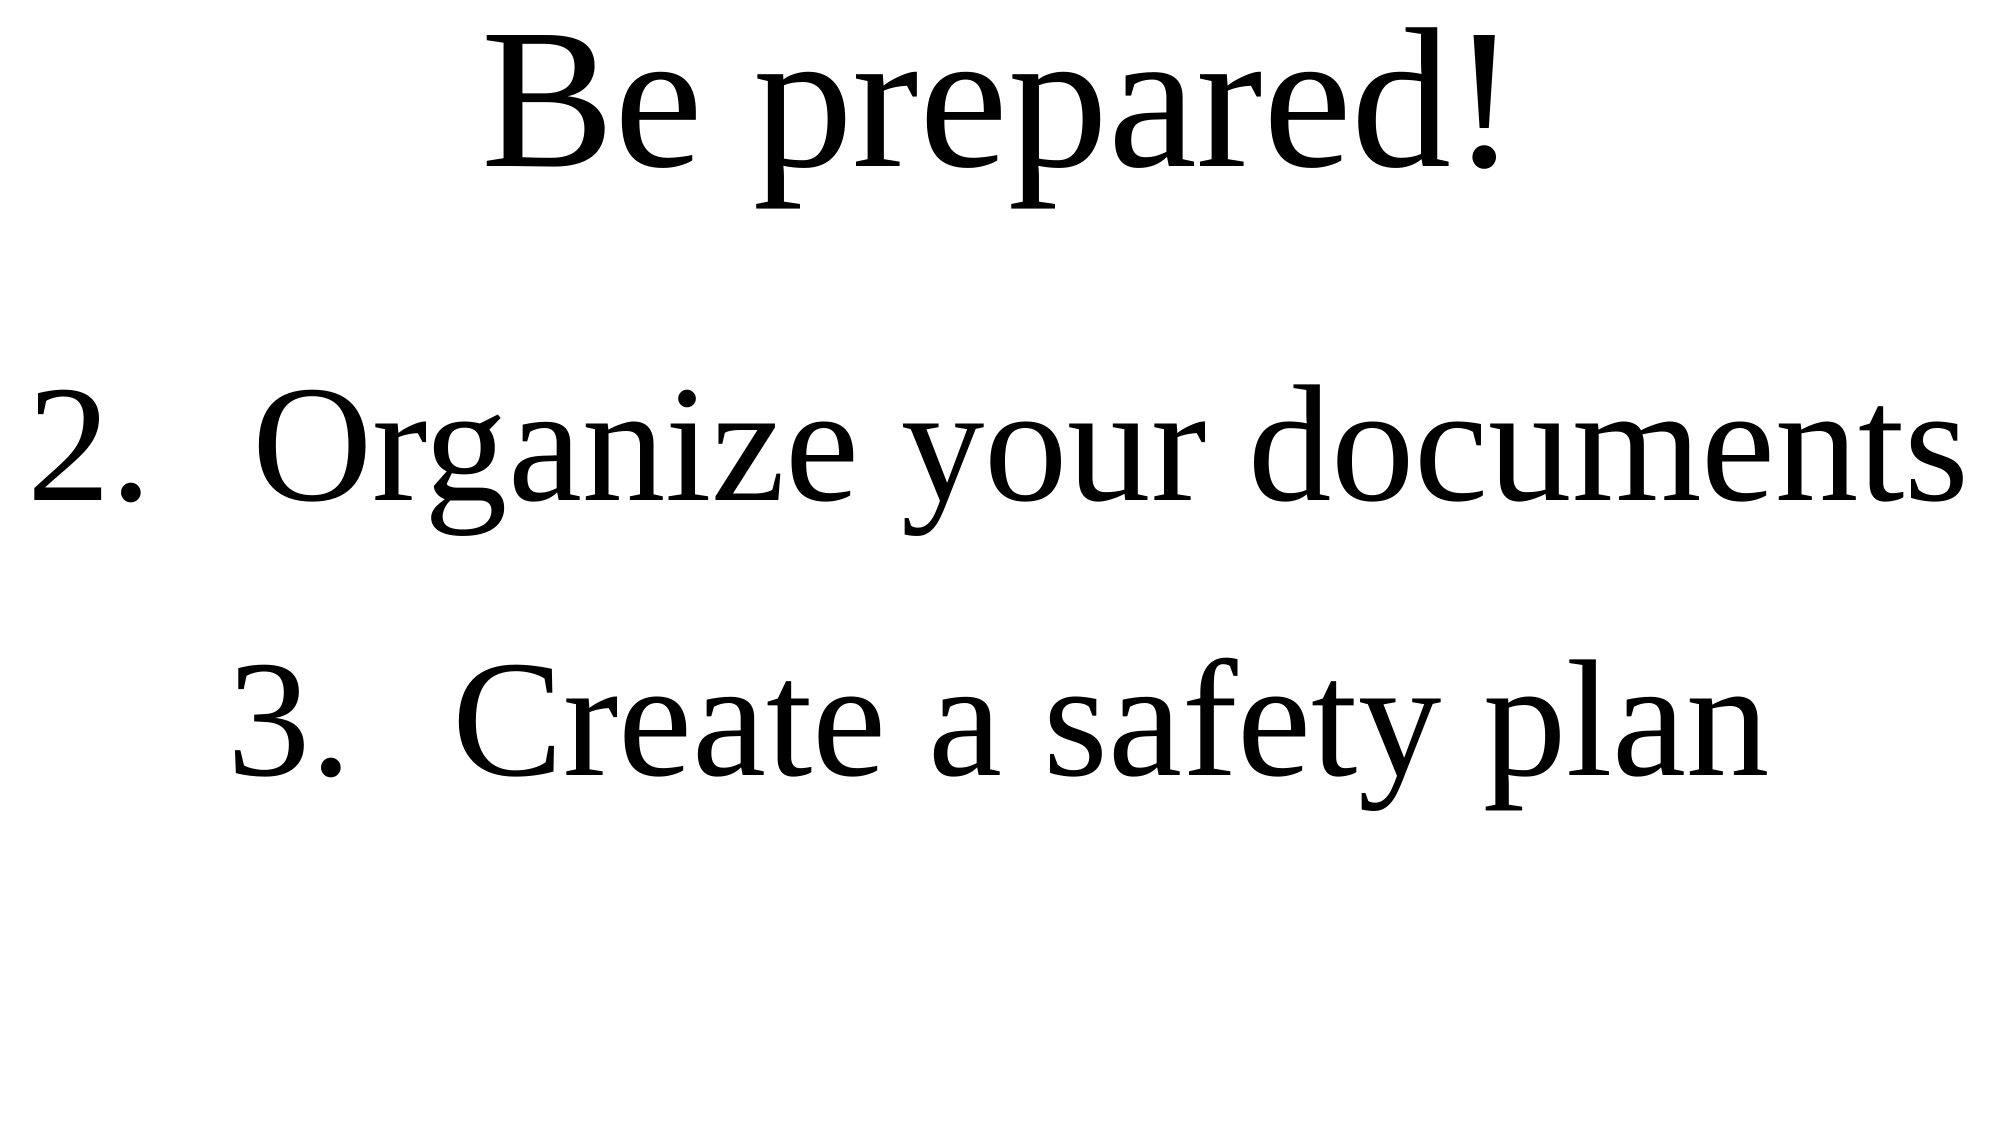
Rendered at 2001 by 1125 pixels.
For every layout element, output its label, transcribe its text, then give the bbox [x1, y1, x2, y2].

list Organize your documents Create a safety plan [0, 203, 2000, 1125]
title Be prepared! [137, 0, 1863, 203]
